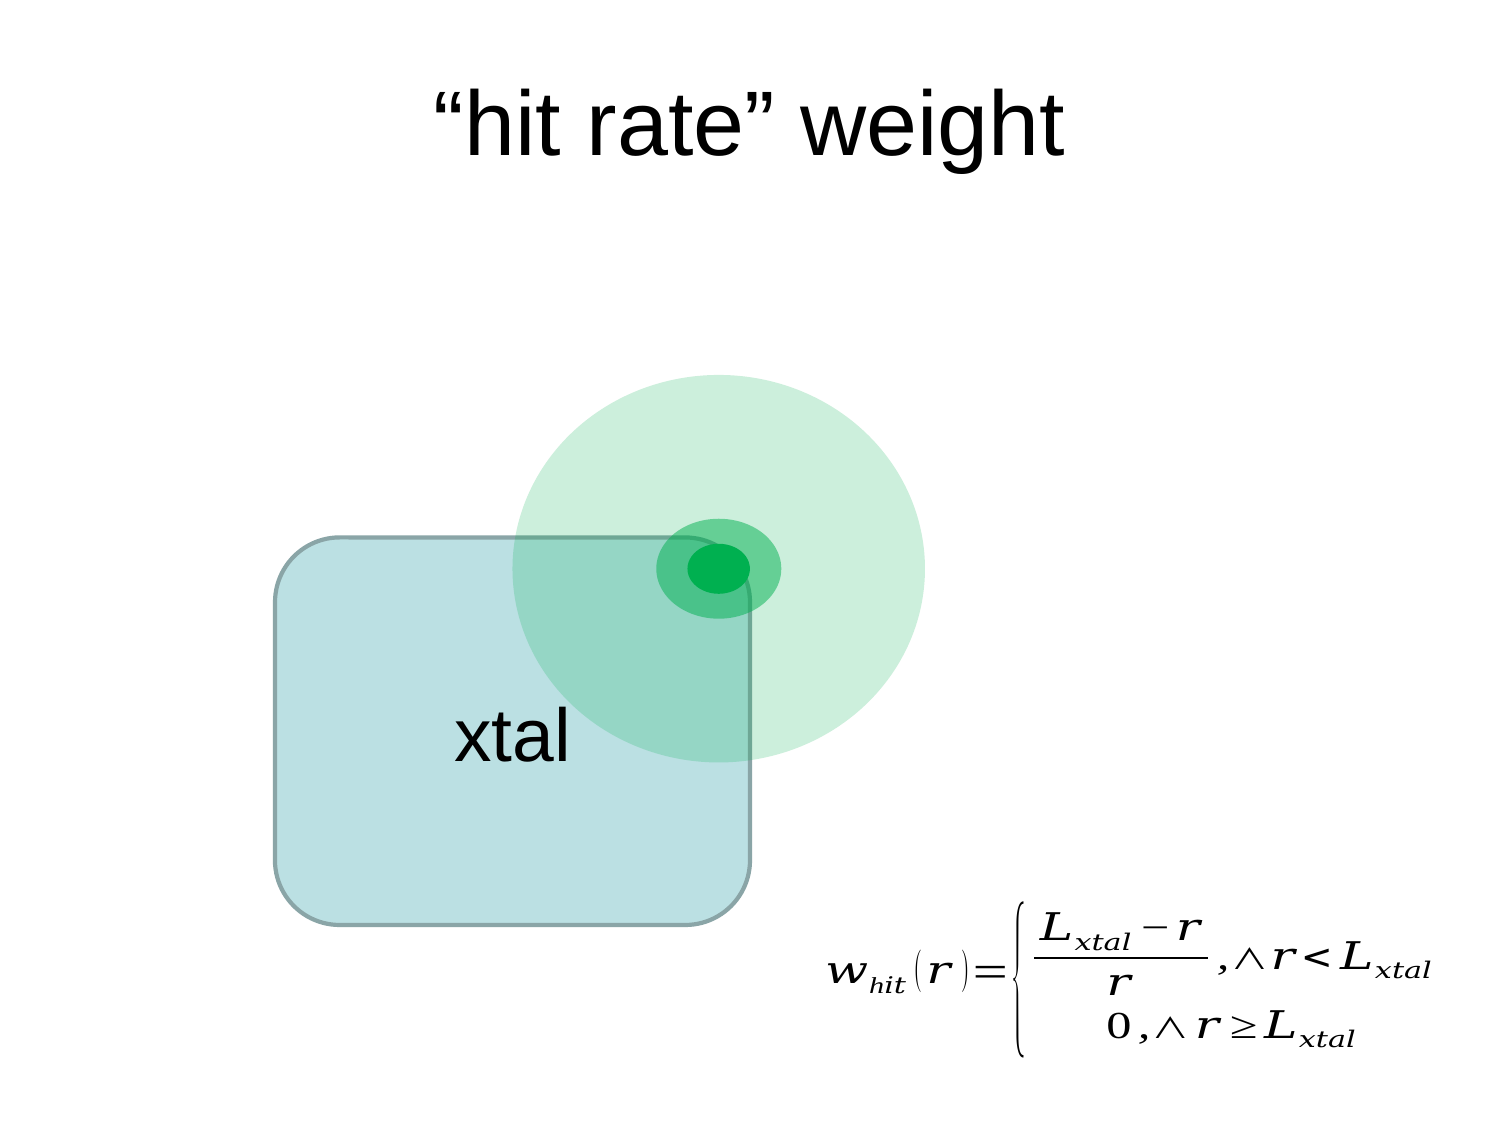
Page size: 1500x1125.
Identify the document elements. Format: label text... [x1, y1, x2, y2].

text_box [510, 372, 928, 765]
text_box [685, 541, 753, 596]
text_box xtal [272, 535, 753, 928]
text_box [654, 516, 784, 621]
title “hit rate” weight [112, 24, 1388, 213]
